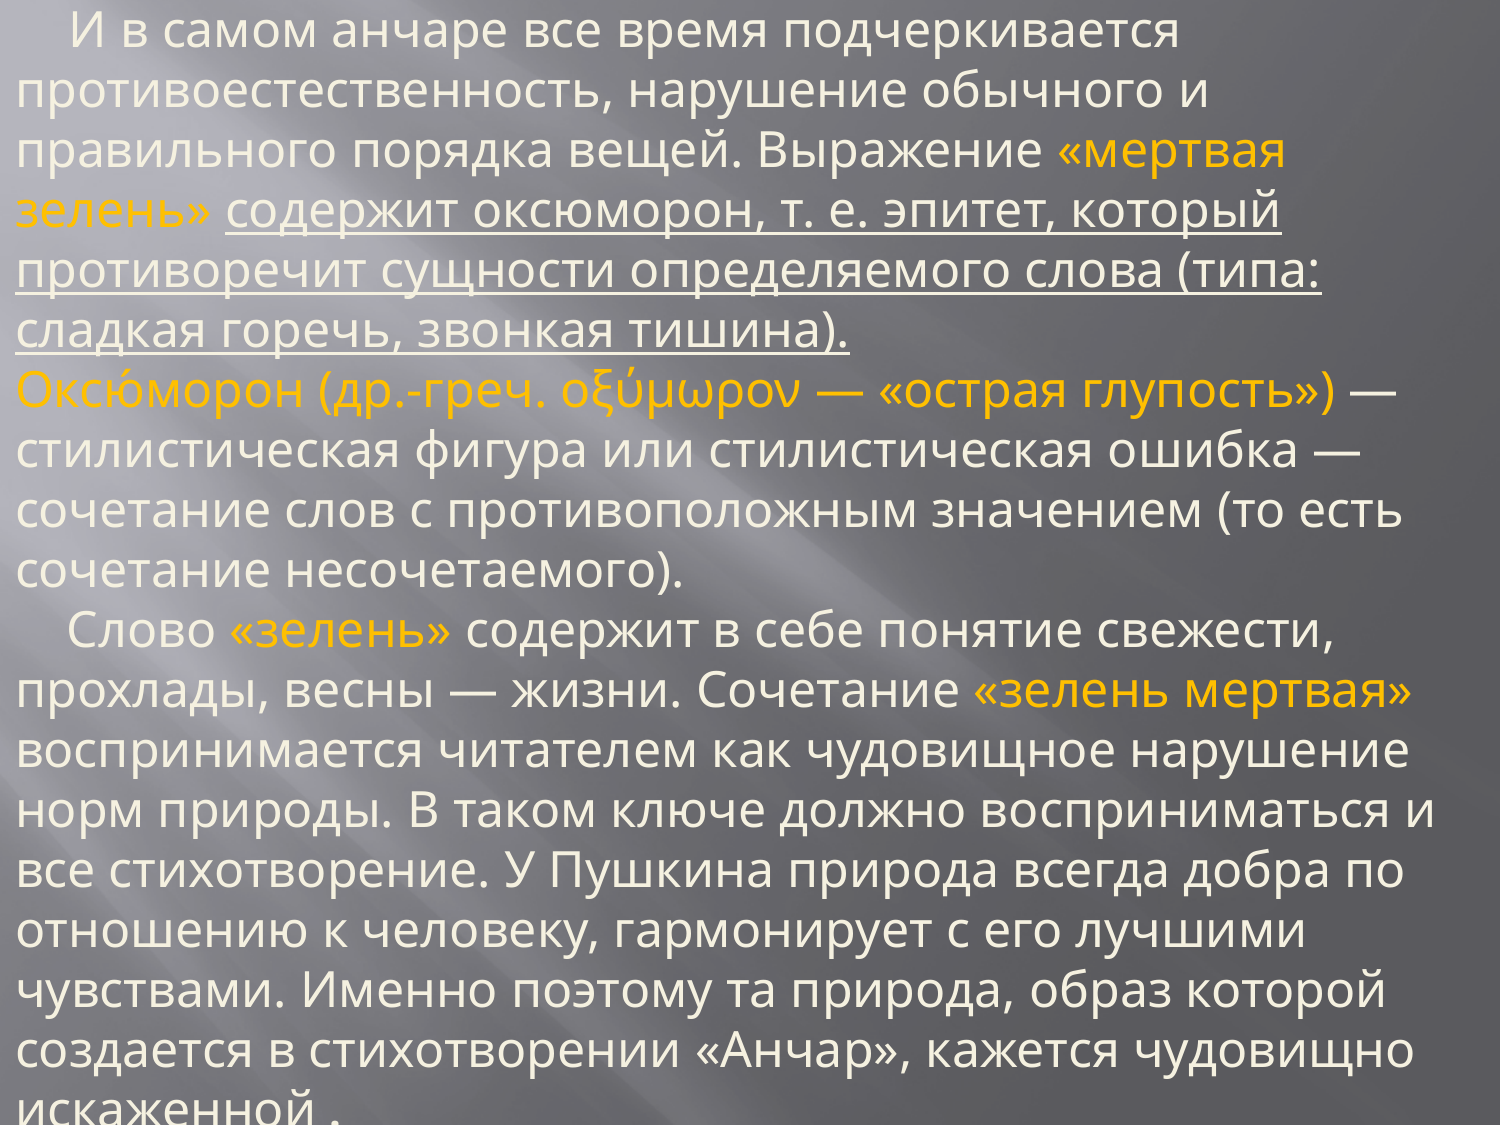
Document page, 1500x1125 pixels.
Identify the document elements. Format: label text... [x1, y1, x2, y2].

text_box И в самом анчаре все время подчеркивается противоестественность, нарушение обычного и правильного порядка вещей. Выражение «мертвая зелень» содержит оксюморон, т. е. эпитет, который противоречит сущности определяемого слова (типа: сладкая горечь, звонкая тишина). Оксю́морон (др.-греч. οξύμωρον — «острая глупость») — стилистическая фигура или стилистическая ошибка — сочетание слов с противоположным значением (то есть сочетание несочетаемого). Слово «зелень» содержит в себе понятие свежести, прохлады, весны — жизни. Сочетание «зелень мертвая» воспринимается читателем как чудовищное нарушение норм природы. В таком ключе должно восприниматься и все стихотворение. У Пушкина природа всегда добра по отношению к человеку, гармонирует с его лучшими чувствами. Именно поэтому та природа, образ которой создается в стихотворении «Анчар», кажется чудовищно искаженной . [0, 0, 1500, 1125]
